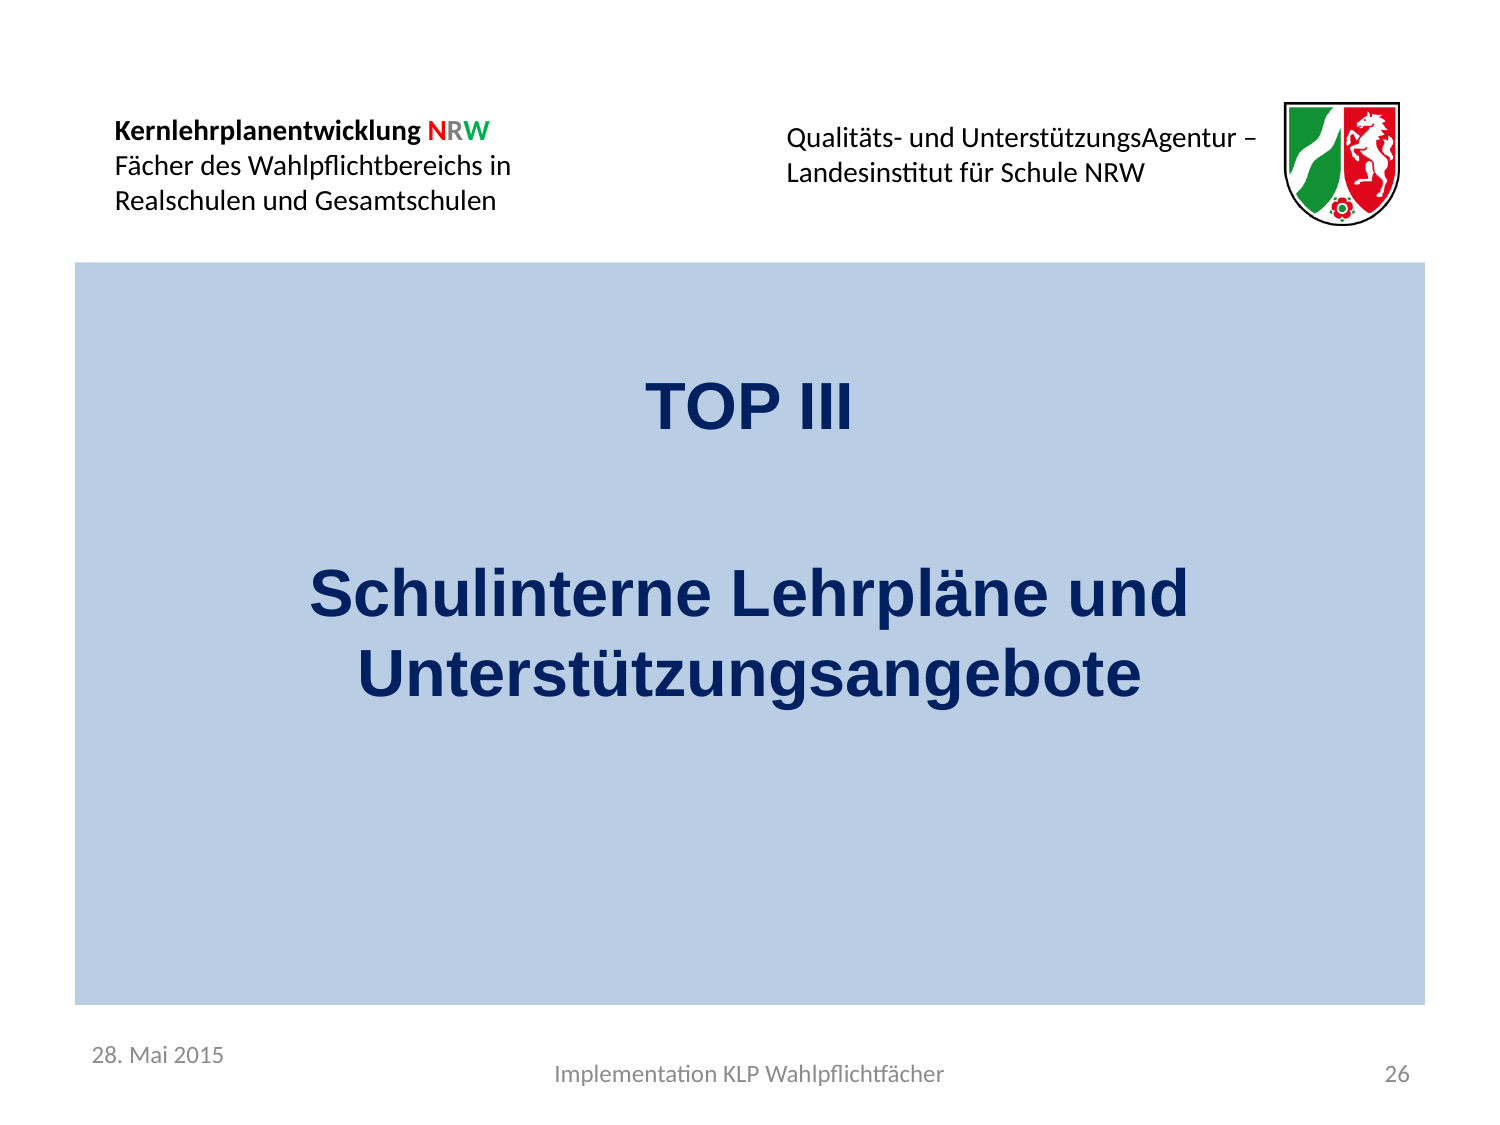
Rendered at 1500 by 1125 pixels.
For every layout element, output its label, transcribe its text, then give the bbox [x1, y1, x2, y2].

text_box 28. Mai 2015 [76, 1023, 427, 1083]
list TOP III Schulinterne Lehrpläne und Unterstützungsangebote [75, 262, 1425, 1005]
slide_number 26 [1074, 1042, 1425, 1103]
footer Implementation KLP Wahlpflichtfächer [512, 1042, 988, 1103]
picture [1281, 102, 1400, 226]
